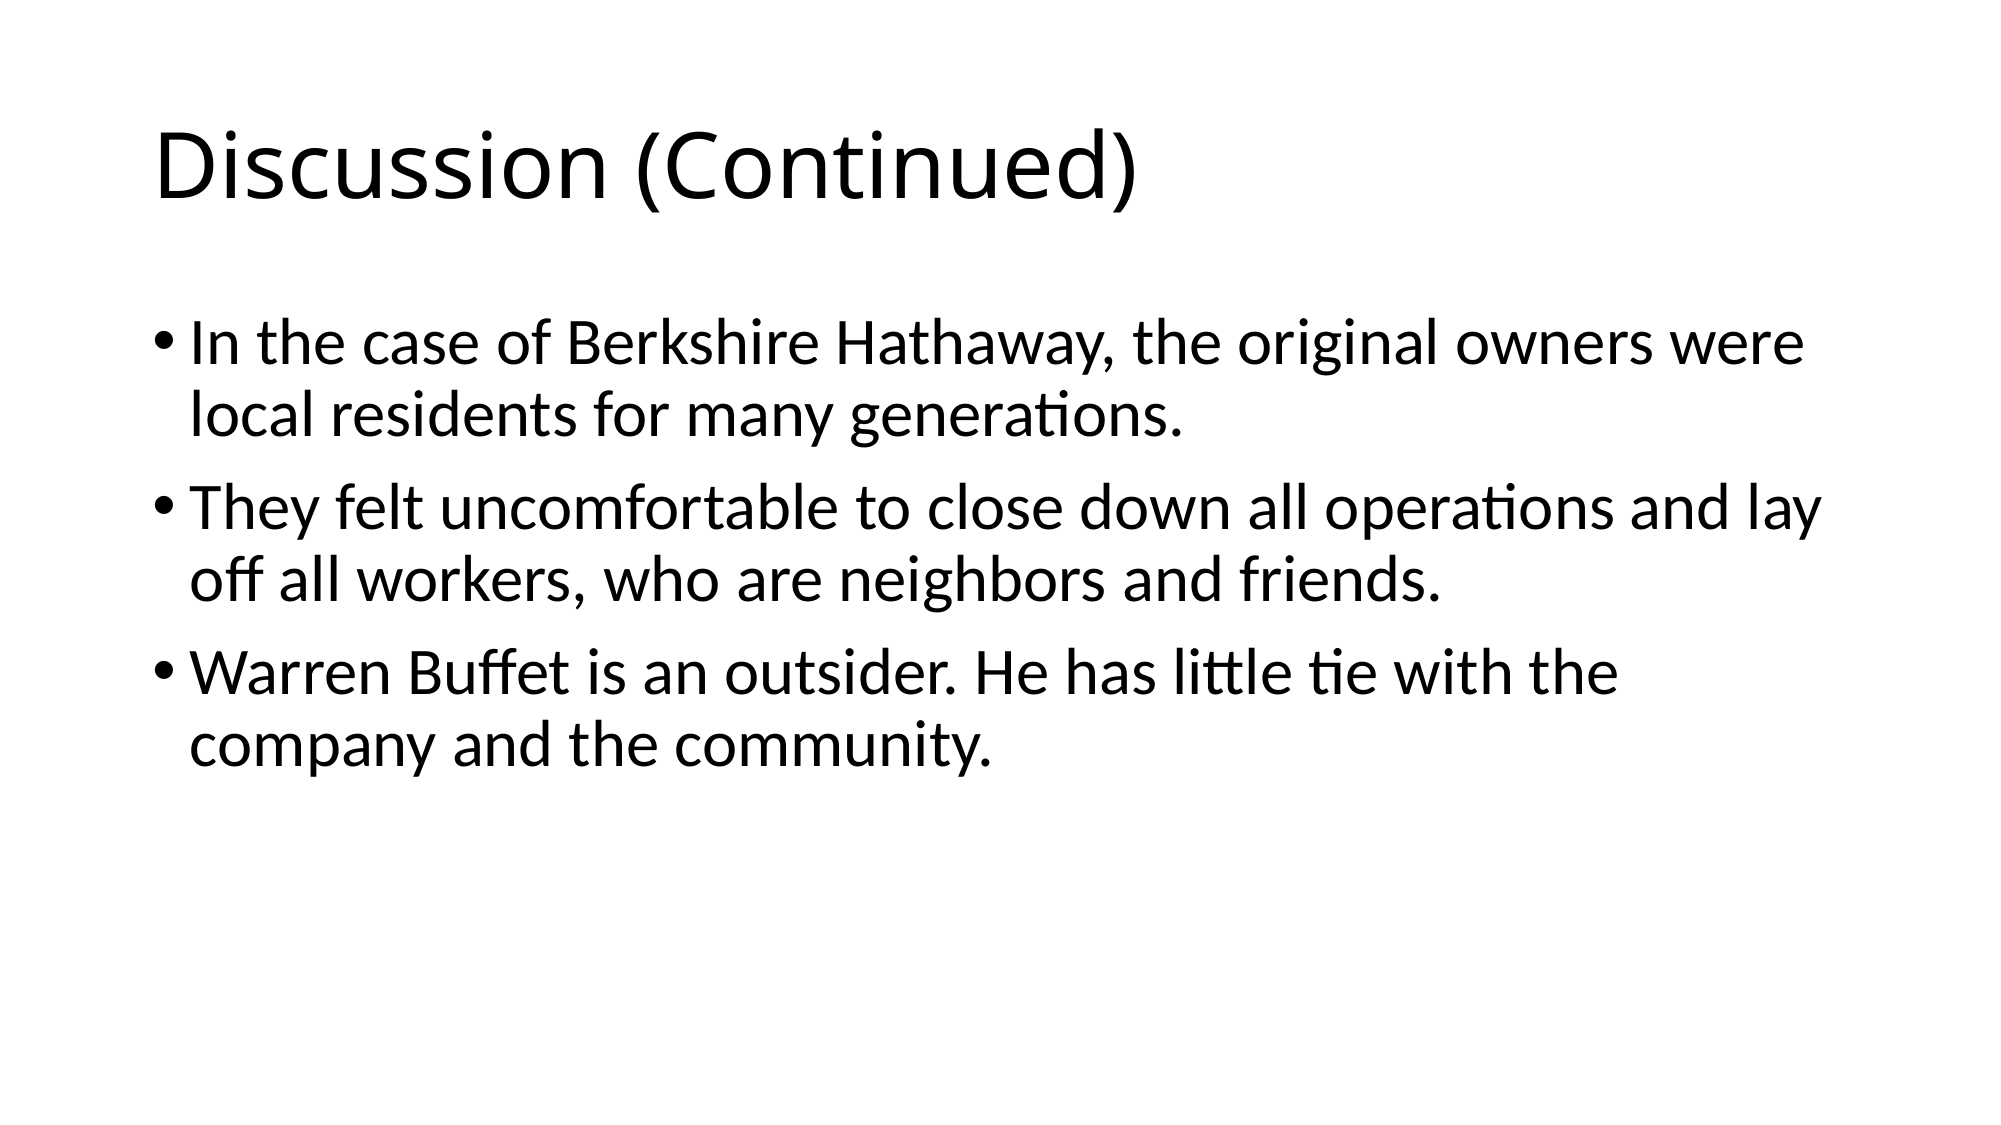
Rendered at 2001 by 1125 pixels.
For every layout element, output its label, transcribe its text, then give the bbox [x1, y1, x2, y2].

list In the case of Berkshire Hathaway, the original owners were local residents for many generations. They felt uncomfortable to close down all operations and lay off all workers, who are neighbors and friends. Warren Buffet is an outsider. He has little tie with the company and the community. [137, 299, 1863, 1014]
title Discussion (Continued) [137, 59, 1863, 278]
